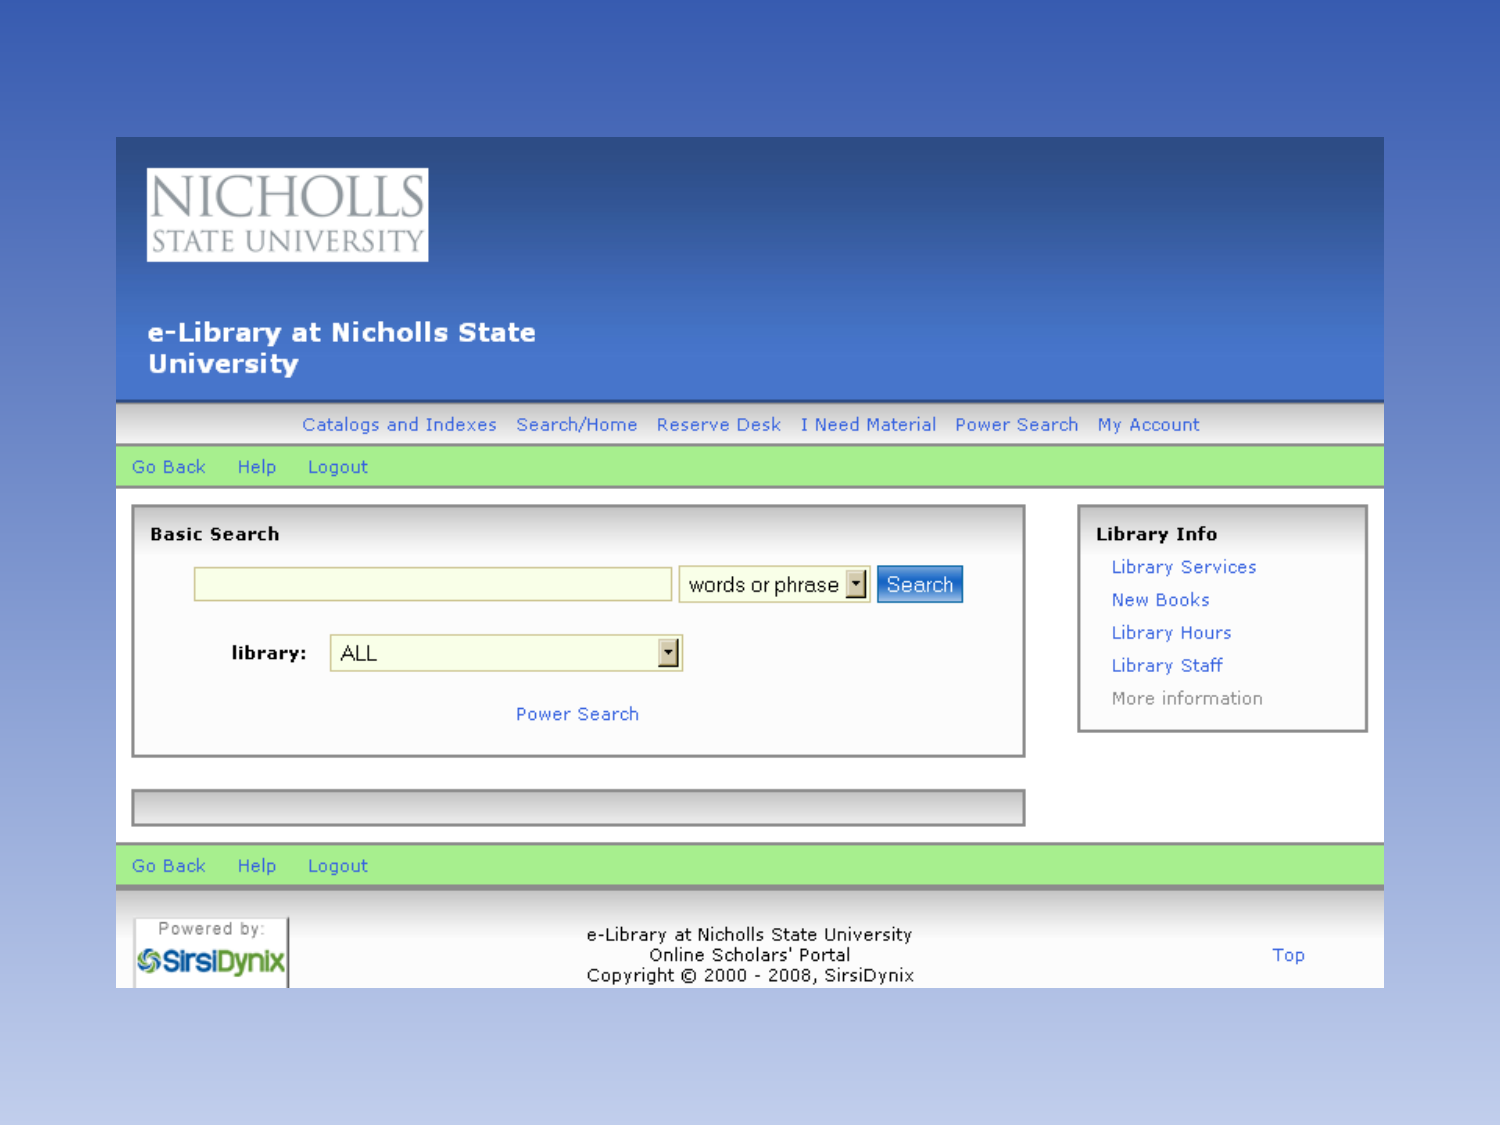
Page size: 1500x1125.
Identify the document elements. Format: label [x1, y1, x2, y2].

picture [116, 137, 1384, 988]
